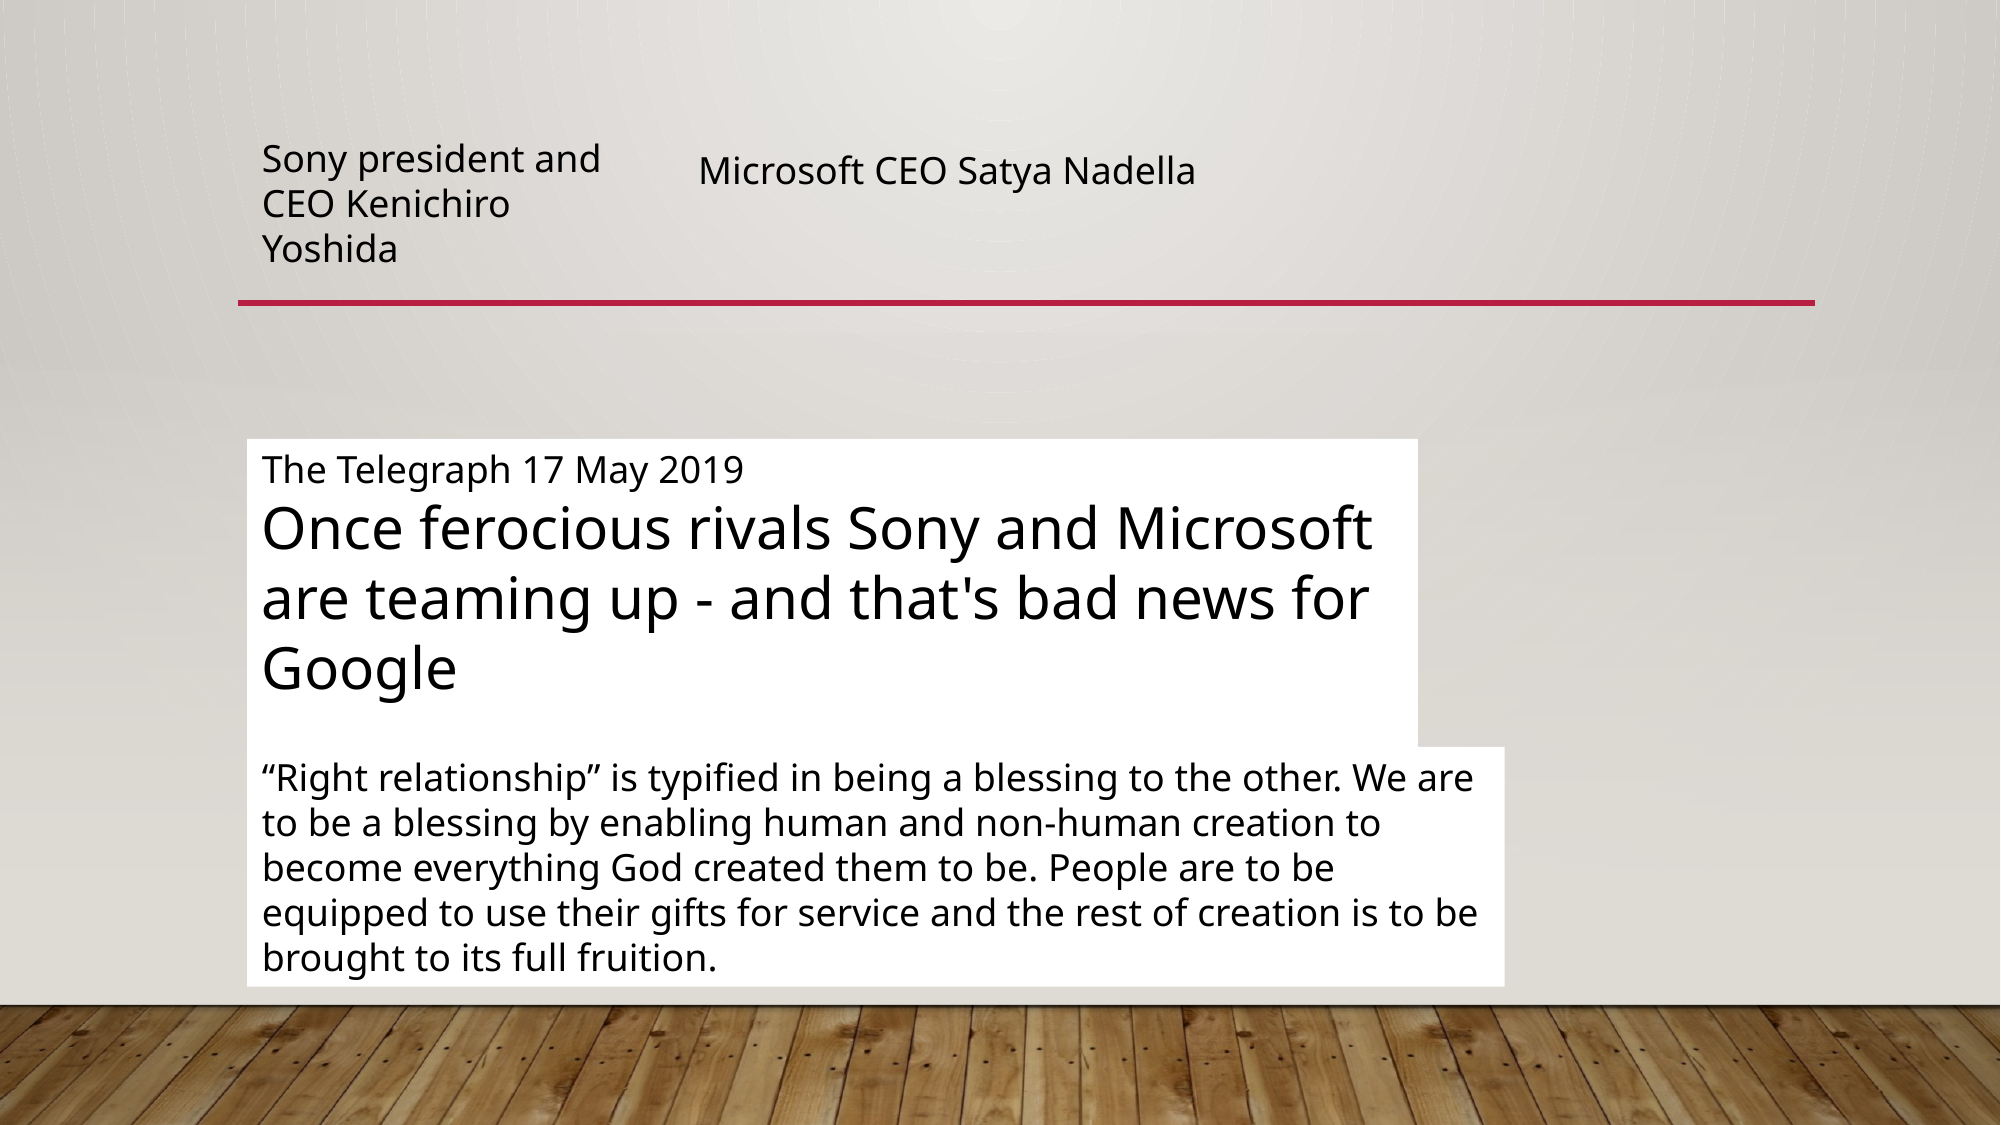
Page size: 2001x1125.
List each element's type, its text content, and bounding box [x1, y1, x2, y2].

text_box Sony president and CEO Kenichiro Yoshida [247, 127, 646, 277]
text_box [0, 330, 2000, 1004]
text_box The Telegraph 17 May 2019 Once ferocious rivals Sony and Microsoft are teaming up - and that's bad news for Google [247, 438, 1418, 746]
picture [0, 1006, 2000, 1125]
text_box “Right relationship” is typified in being a blessing to the other. We are to be a blessing by enabling human and non-human creation to become everything God created them to be. People are to be equipped to use their gifts for service and the rest of creation is to be brought to its full fruition. [247, 746, 1505, 987]
text_box Microsoft CEO Satya Nadella [683, 139, 1212, 200]
